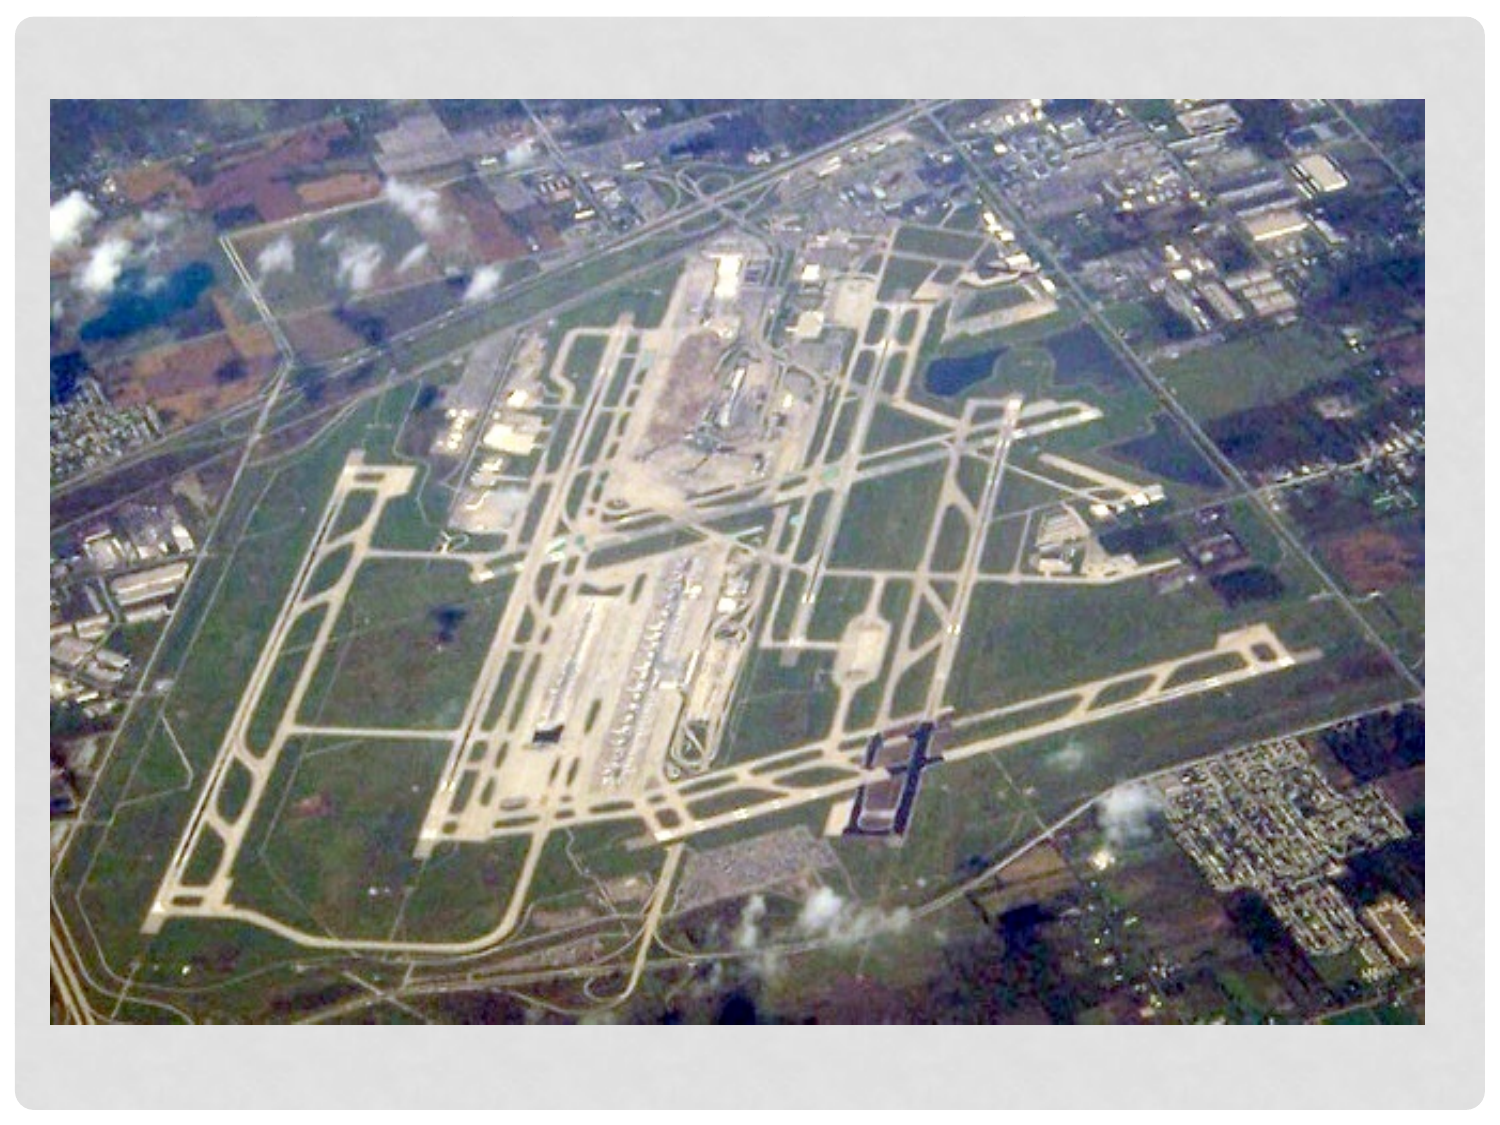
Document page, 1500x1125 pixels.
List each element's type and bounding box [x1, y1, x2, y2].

picture [49, 99, 1426, 1026]
